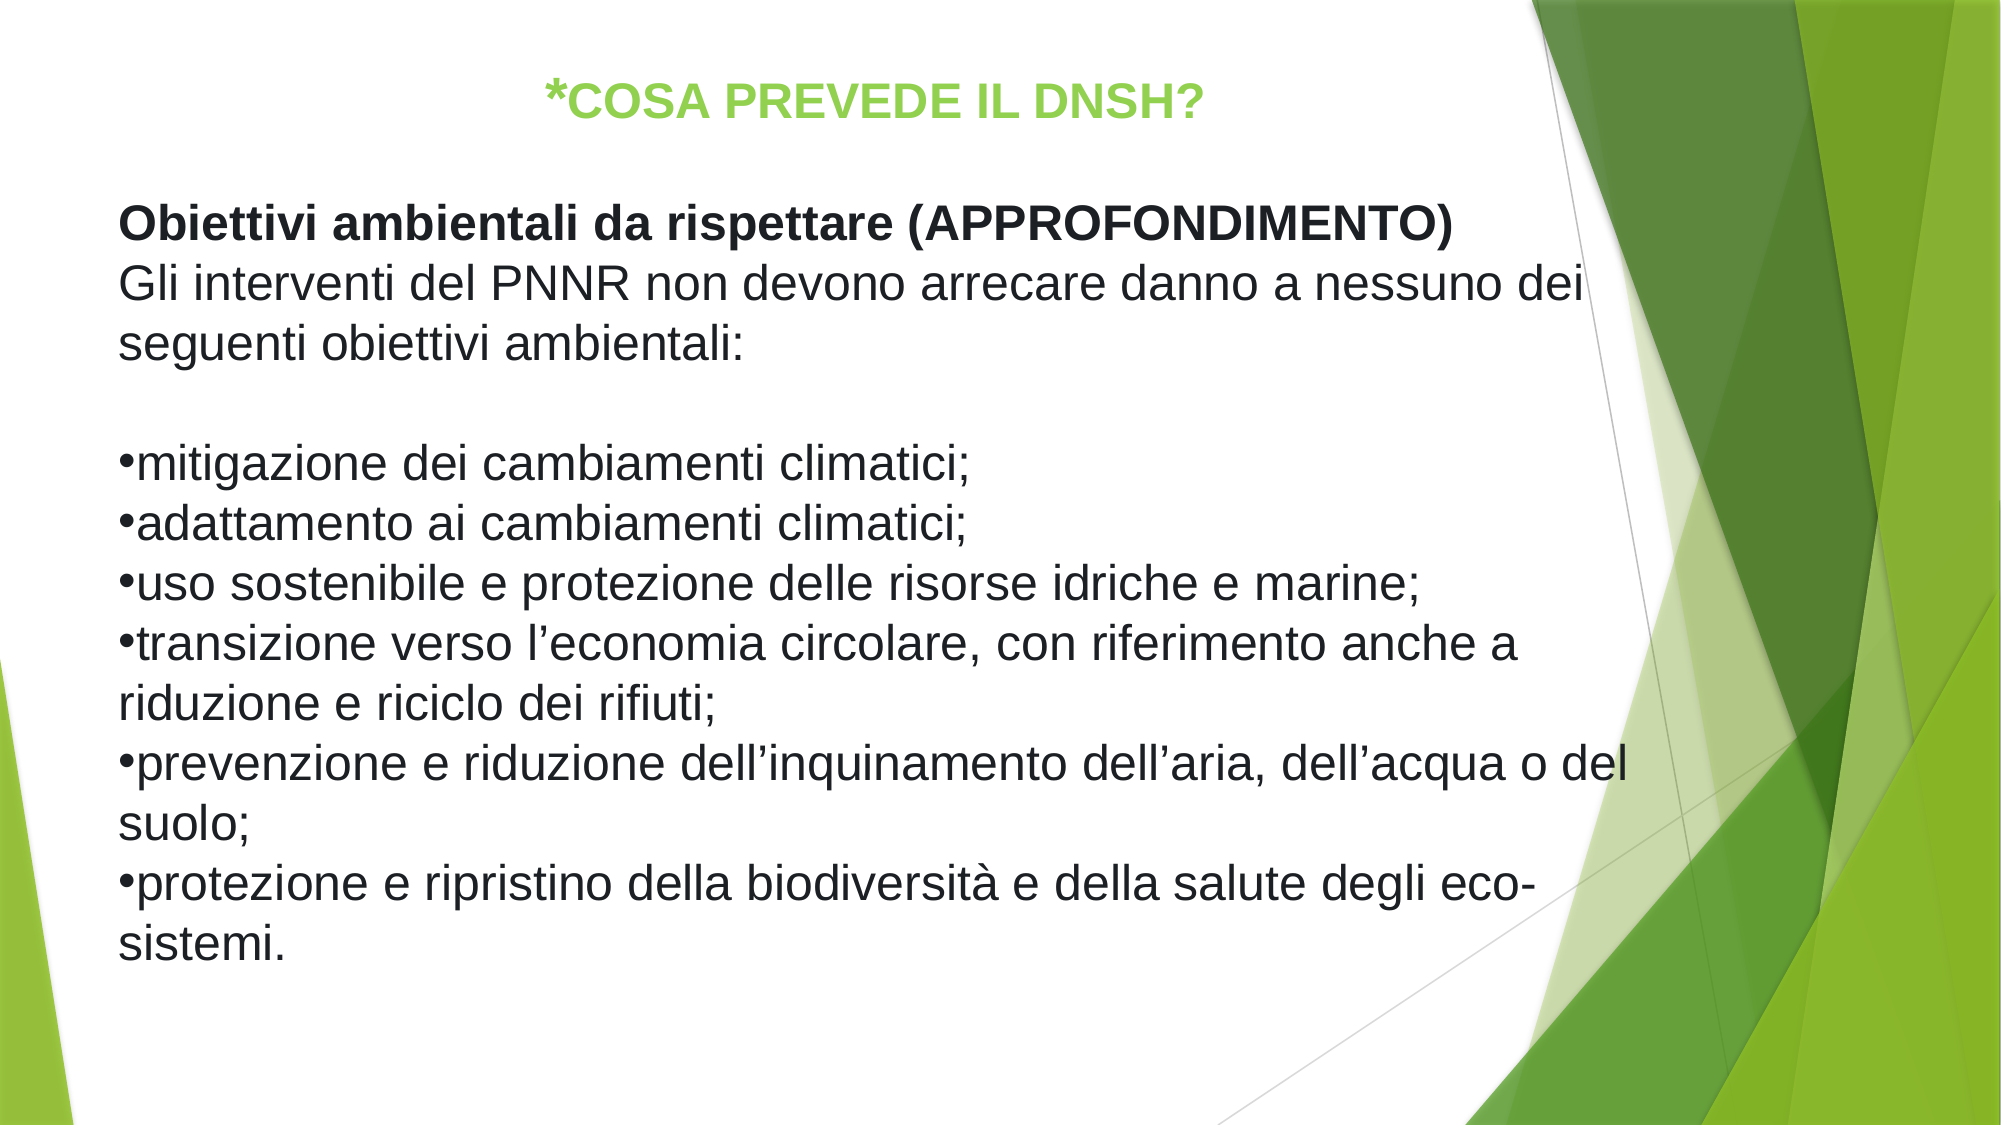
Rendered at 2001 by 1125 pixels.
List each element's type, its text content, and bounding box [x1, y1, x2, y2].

text_box *COSA PREVEDE IL DNSH? Obiettivi ambientali da rispettare (APPROFONDIMENTO) Gli interventi del PNNR non devono arrecare danno a nessuno dei seguenti obiettivi ambientali: mitigazione dei cambiamenti climatici; adattamento ai cambiamenti climatici; uso sostenibile e protezione delle risorse idriche e marine; transizione verso l’economia circolare, con riferimento anche a riduzione e riciclo dei rifiuti; prevenzione e riduzione dell’inquinamento dell’aria, dell’acqua o del suolo; protezione e ripristino della biodiversità e della salute degli eco-sistemi. [103, 52, 1648, 978]
